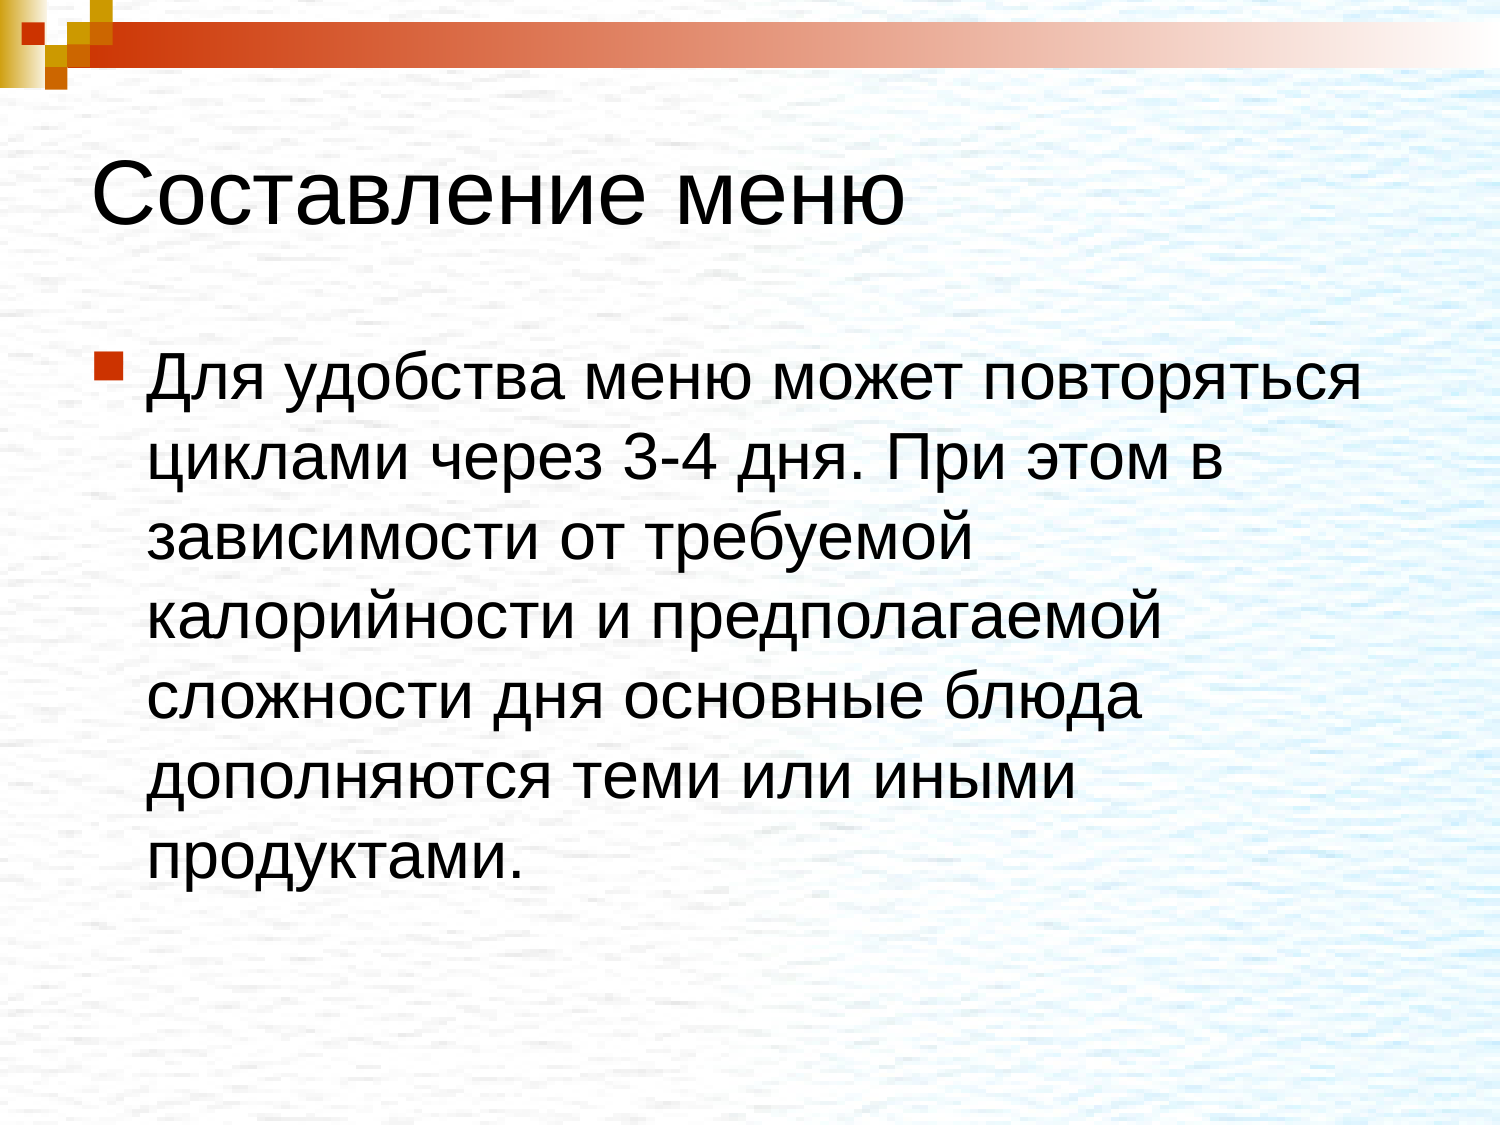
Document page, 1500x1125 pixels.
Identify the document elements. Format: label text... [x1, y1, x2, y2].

picture [113, 0, 1500, 22]
picture [0, 67, 1500, 1125]
list Для удобства меню может повторяться циклами через 3-4 дня. При этом в зависимости от требуемой калорийности и предполагаемой сложности дня основные блюда дополняются теми или иными продуктами. [75, 324, 1425, 963]
title Составление меню [75, 75, 1425, 300]
picture [47, 0, 89, 45]
